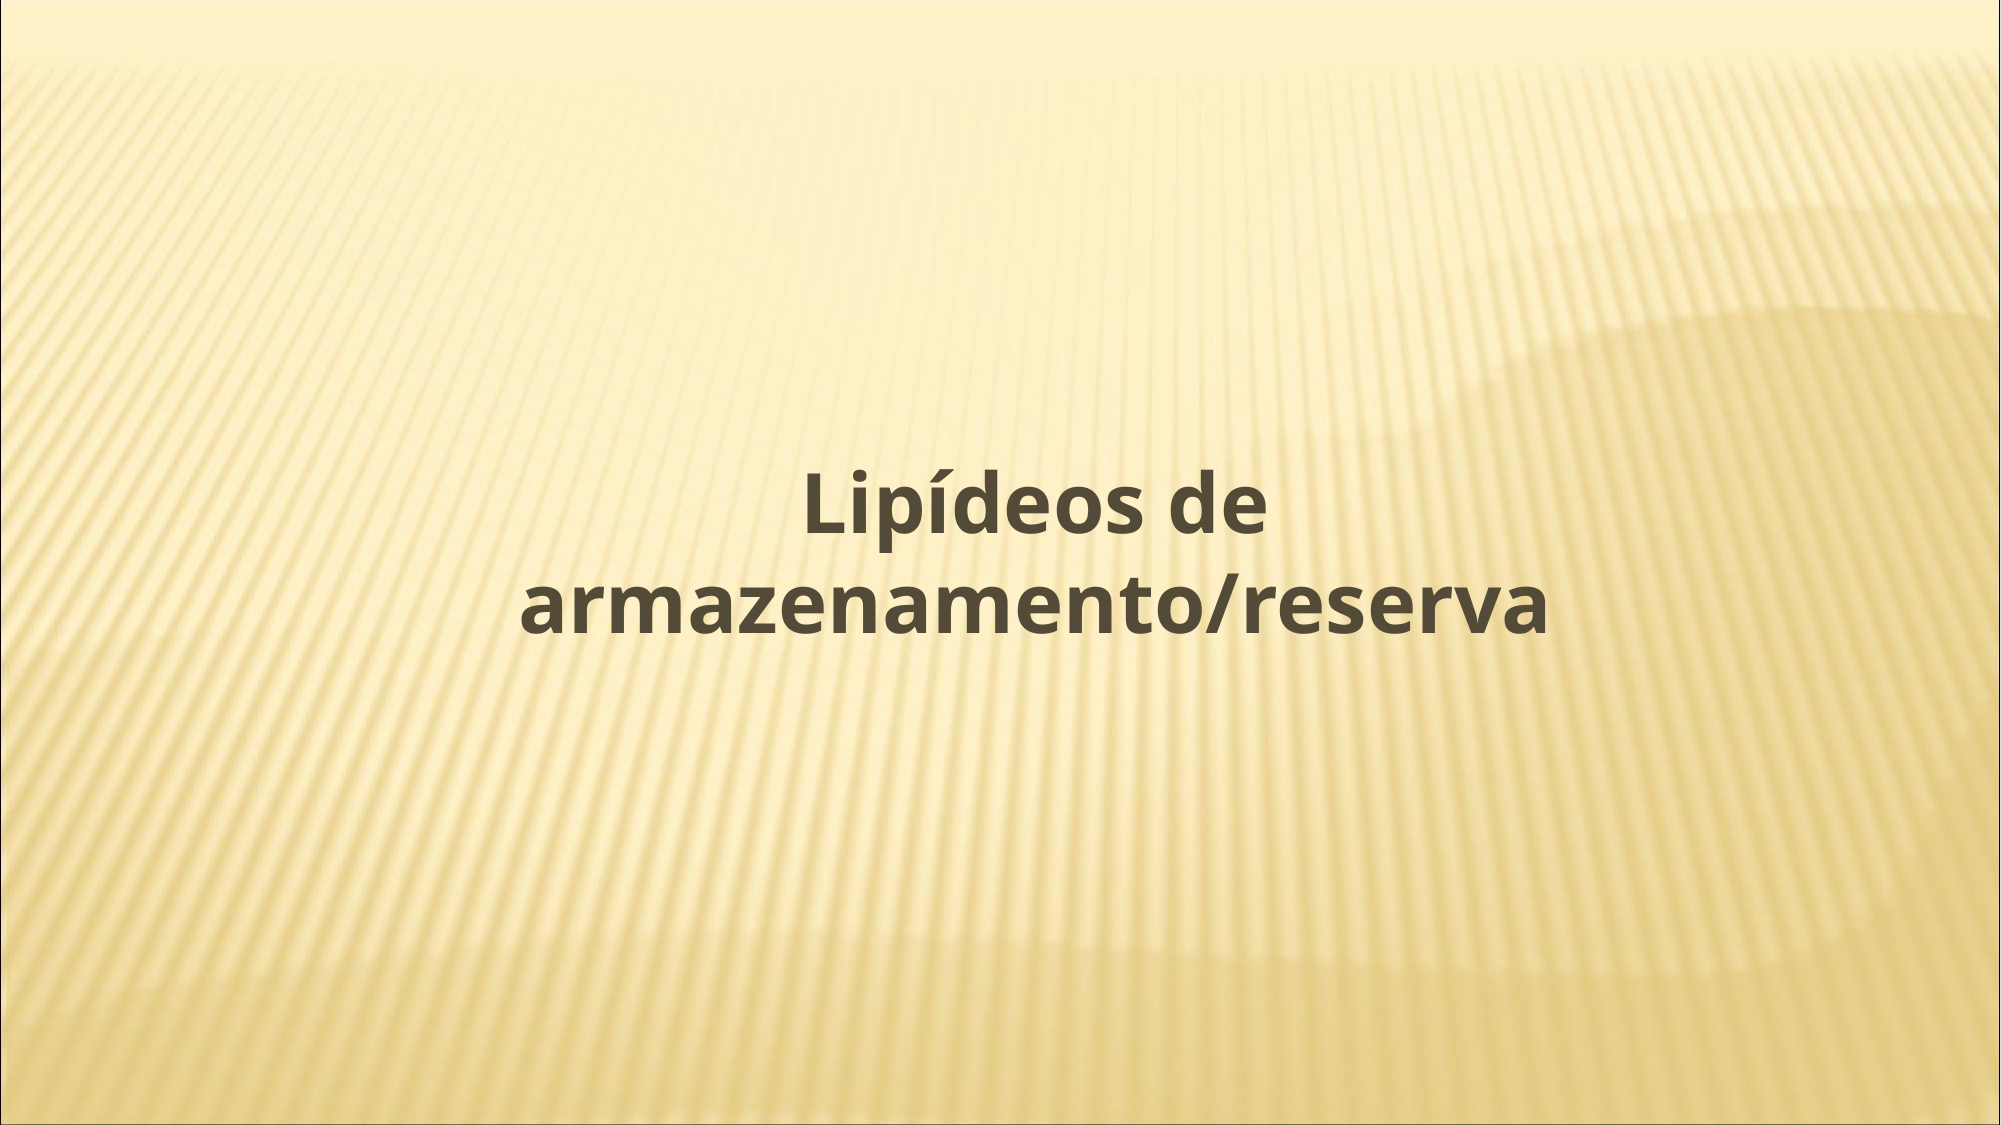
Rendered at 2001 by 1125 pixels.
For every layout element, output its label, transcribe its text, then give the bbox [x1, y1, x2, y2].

text_box Lipídeos de armazenamento/reserva [373, 442, 1697, 658]
picture [0, 0, 2001, 1125]
